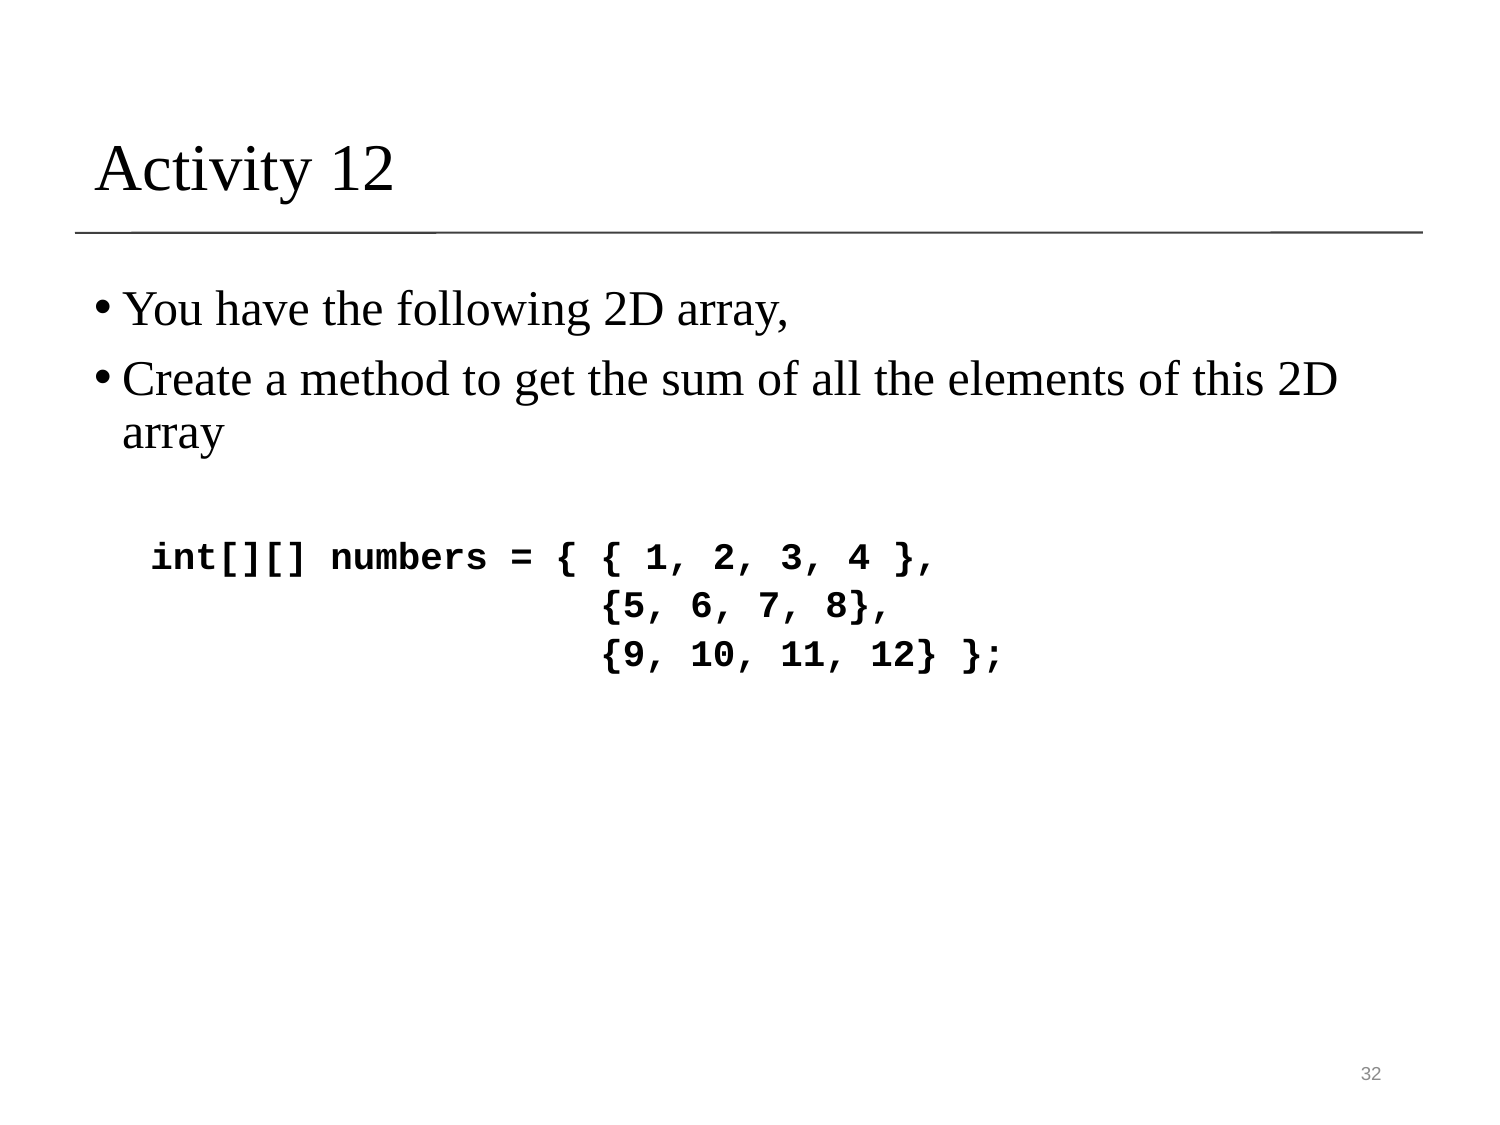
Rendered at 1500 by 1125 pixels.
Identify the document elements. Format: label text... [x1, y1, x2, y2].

title Activity 12 [79, 59, 1447, 274]
slide_number 32 [1059, 1042, 1397, 1103]
list You have the following 2D array, Create a method to get the sum of all the elements of this 2D array int[][] numbers = { { 1, 2, 3, 4 }, {5, 6, 7, 8}, {9, 10, 11, 12} }; [79, 274, 1447, 1050]
